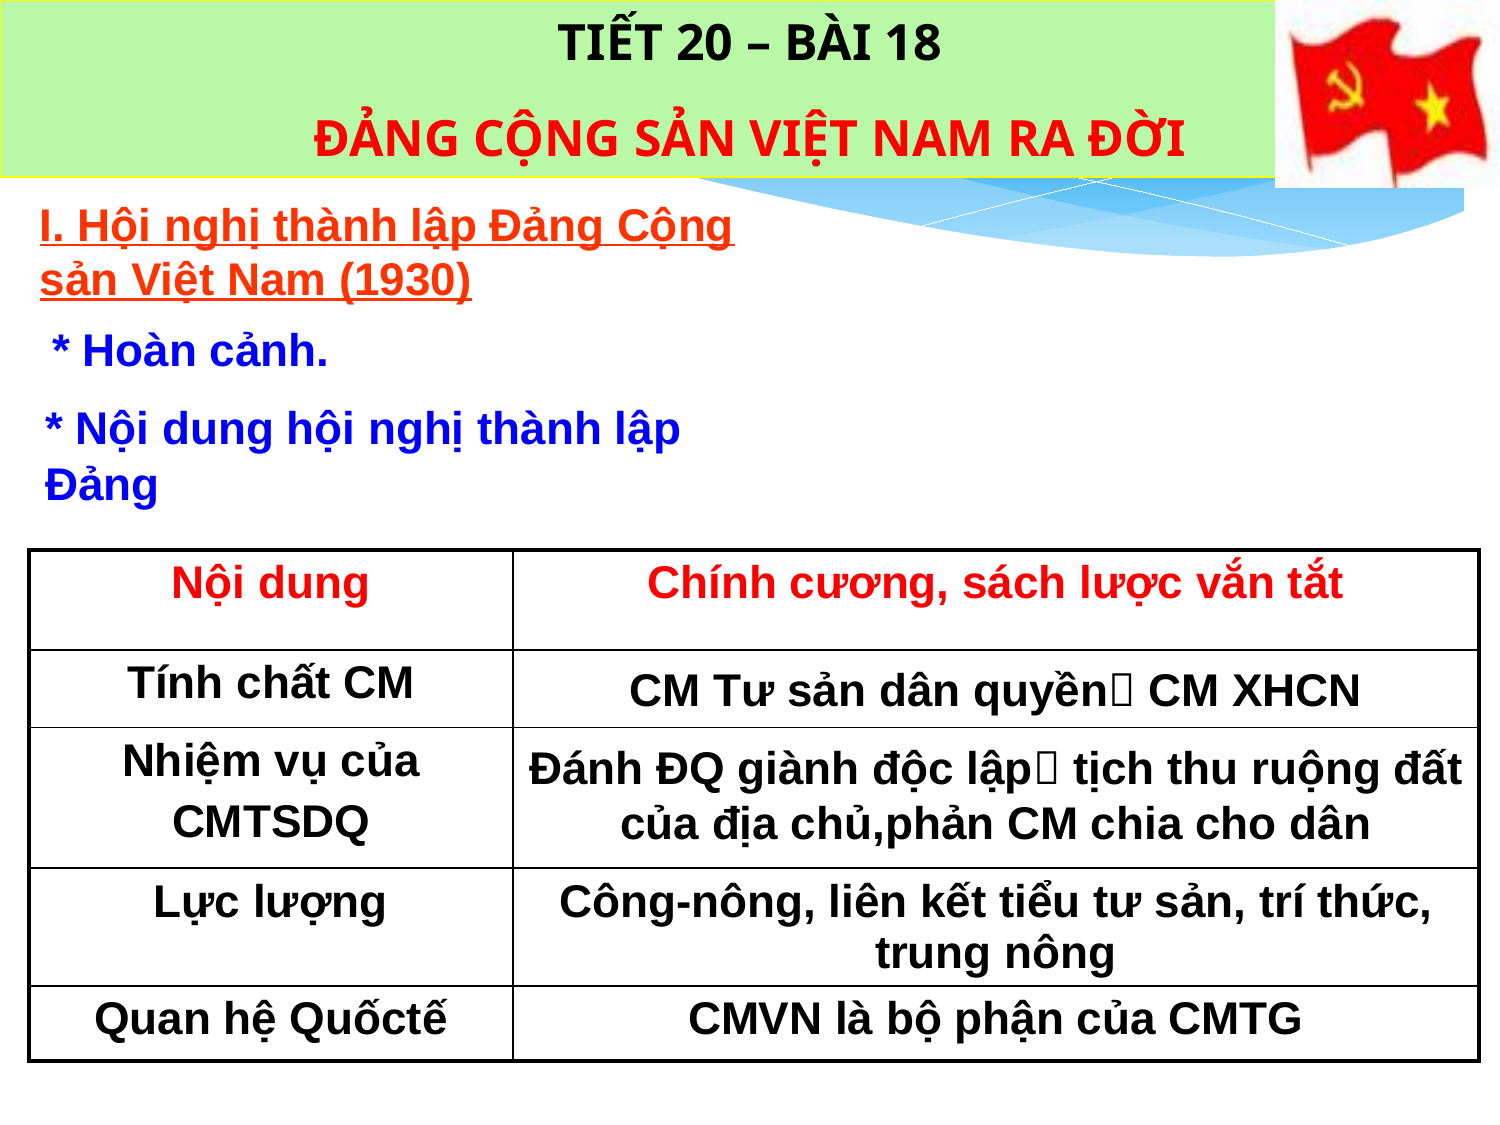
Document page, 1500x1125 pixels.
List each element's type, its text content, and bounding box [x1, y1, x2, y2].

picture [1274, 0, 1500, 188]
table_cell Công-nông, liên kết tiểu tư sản, trí thức, trung nông [514, 869, 1477, 985]
text_box * Hoàn cảnh. [37, 312, 750, 383]
table_header Nội dung [31, 552, 512, 649]
table_cell Lực lượng [31, 869, 512, 985]
table_header Chính cương, sách lược vắn tắt [514, 552, 1477, 649]
table_cell CMVN là bộ phận của CMTG [514, 987, 1477, 1059]
text_box TIẾT 20 – BÀI 18 ĐẢNG CỘNG SẢN VIỆT NAM RA ĐỜI [0, 0, 1270, 178]
table_cell Quan hệ Quốctế [31, 987, 512, 1059]
text_box * Nội dung hội nghị thành lập Đảng [30, 391, 793, 517]
table_cell Đánh ĐQ giành độc lập tịch thu ruộng đất của địa chủ,phản CM chia cho dân [514, 728, 1477, 867]
table_cell Nhiệm vụ của CMTSDQ [31, 728, 512, 867]
table_cell Tính chất CM [31, 651, 512, 727]
text_box I. Hội nghị thành lập Đảng Cộng sản Việt Nam (1930) [24, 187, 763, 313]
table_cell CM Tư sản dân quyền CM XHCN [514, 651, 1477, 727]
